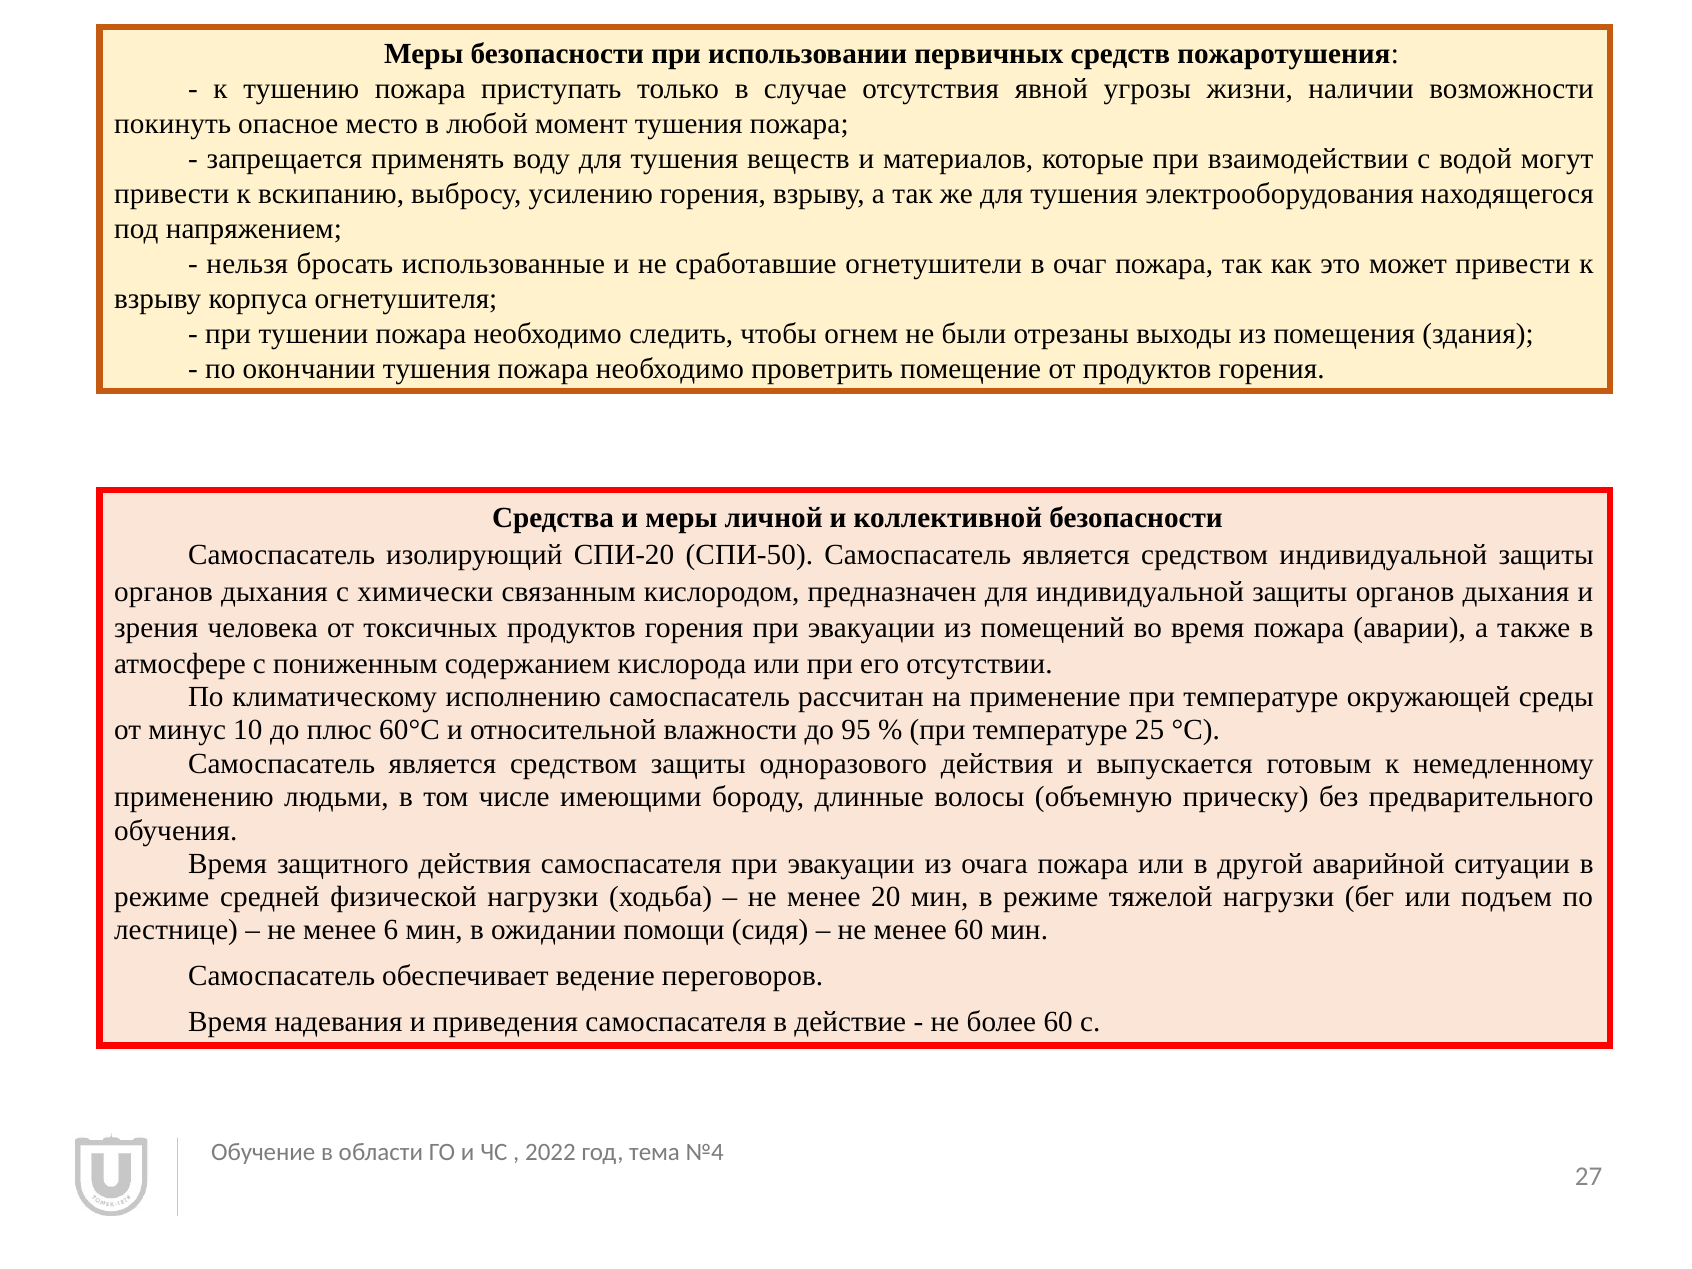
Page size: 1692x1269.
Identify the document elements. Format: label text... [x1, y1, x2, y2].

text_box Средства и меры личной и коллективной безопасности Самоспасатель изолирующий СПИ-20 (СПИ-50). Самоспасатель является средством индивидуальной защиты органов дыхания с химически связанным кислородом, предназначен для индивидуальной защиты органов дыхания и зрения человека от токсичных продуктов горения при эвакуации из помещений во время пожара (аварии), а также в атмосфере с пониженным содержанием кислорода или при его отсутствии. По климатическому исполнению самоспасатель рассчитан на применение при температуре окружающей среды от минус 10 до плюс 60°С и относительной влажности до 95 % (при температуре 25 °С). Самоспасатель является средством защиты одноразового действия и выпускается готовым к немедленному применению людьми, в том числе имеющими бороду, длинные волосы (объемную прическу) без предварительного обучения. Время защитного действия самоспасателя при эвакуации из очага пожара или в другой аварийной ситуации в режиме средней физической нагрузки (ходьба) – не менее 20 мин, в режиме тяжелой нагрузки (бег или подъем по лестнице) – не менее 6 мин, в ожидании помощи (сидя) – не менее 60 мин. Самоспасатель обеспечивает ведение переговоров. Время надевания и приведения самоспасателя в действие - не более 60 с. [99, 490, 1610, 1046]
picture [75, 1133, 178, 1216]
slide_number 27 [1228, 1150, 1611, 1199]
text_box Обучение в области ГО и ЧС , 2022 год, тема №4 [203, 1127, 1036, 1173]
text_box Меры безопасности при использовании первичных средств пожаротушения: - к тушению пожара приступать только в случае отсутствия явной угрозы жизни, наличии возможности покинуть опасное место в любой момент тушения пожара; - запрещается применять воду для тушения веществ и материалов, которые при взаимодействии с водой могут привести к вскипанию, выбросу, усилению горения, взрыву, а так же для тушения электрооборудования находящегося под напряжением; - нельзя бросать использованные и не сработавшие огнетушители в очаг пожара, так как это может привести к взрыву корпуса огнетушителя; - при тушении пожара необходимо следить, чтобы огнем не были отрезаны выходы из помещения (здания); - по окончании тушения пожара необходимо проветрить помещение от продуктов горения. [99, 26, 1610, 392]
